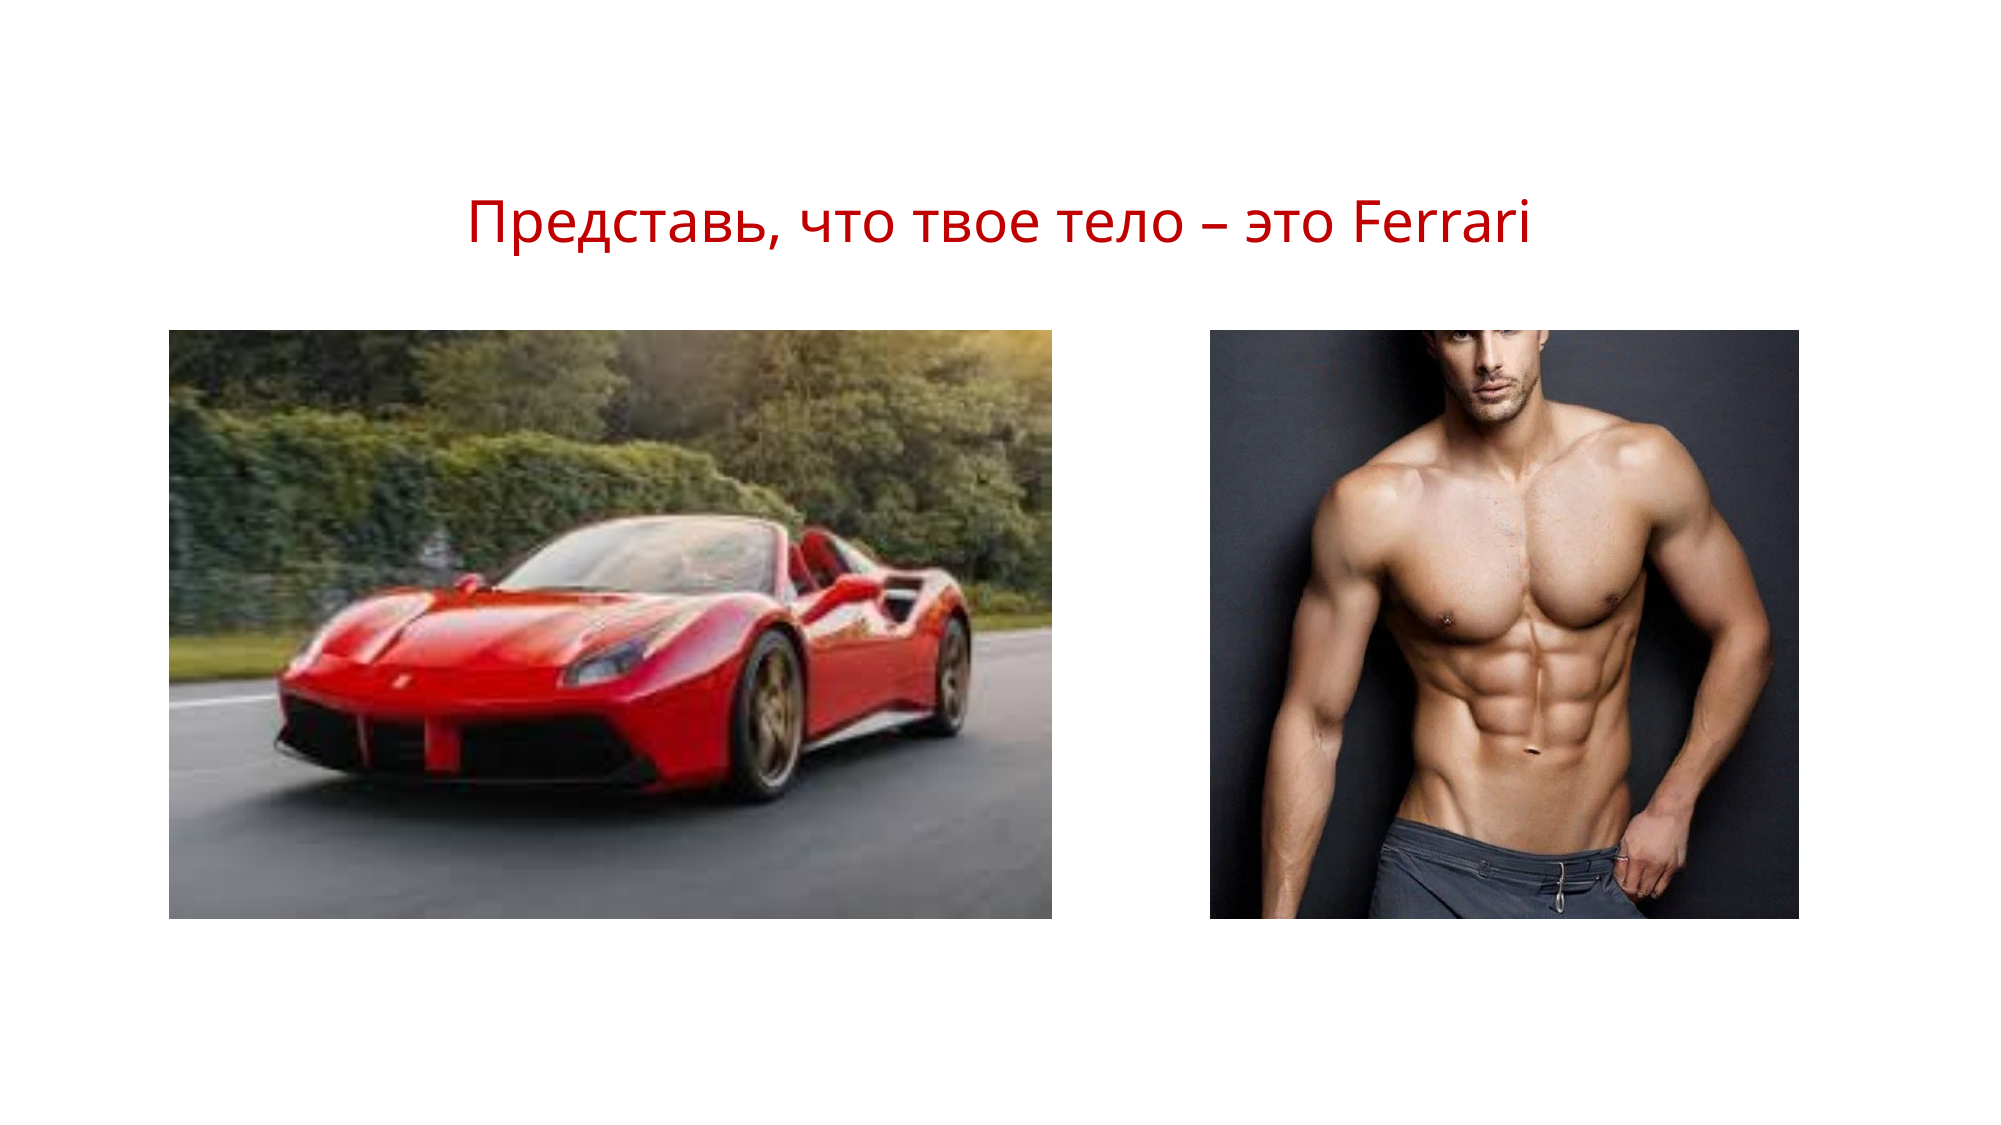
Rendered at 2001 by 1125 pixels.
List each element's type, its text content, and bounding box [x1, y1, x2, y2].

picture [1210, 330, 1799, 919]
picture [169, 330, 1052, 919]
title Представь, что твое тело – это Ferrari [249, 184, 1750, 263]
